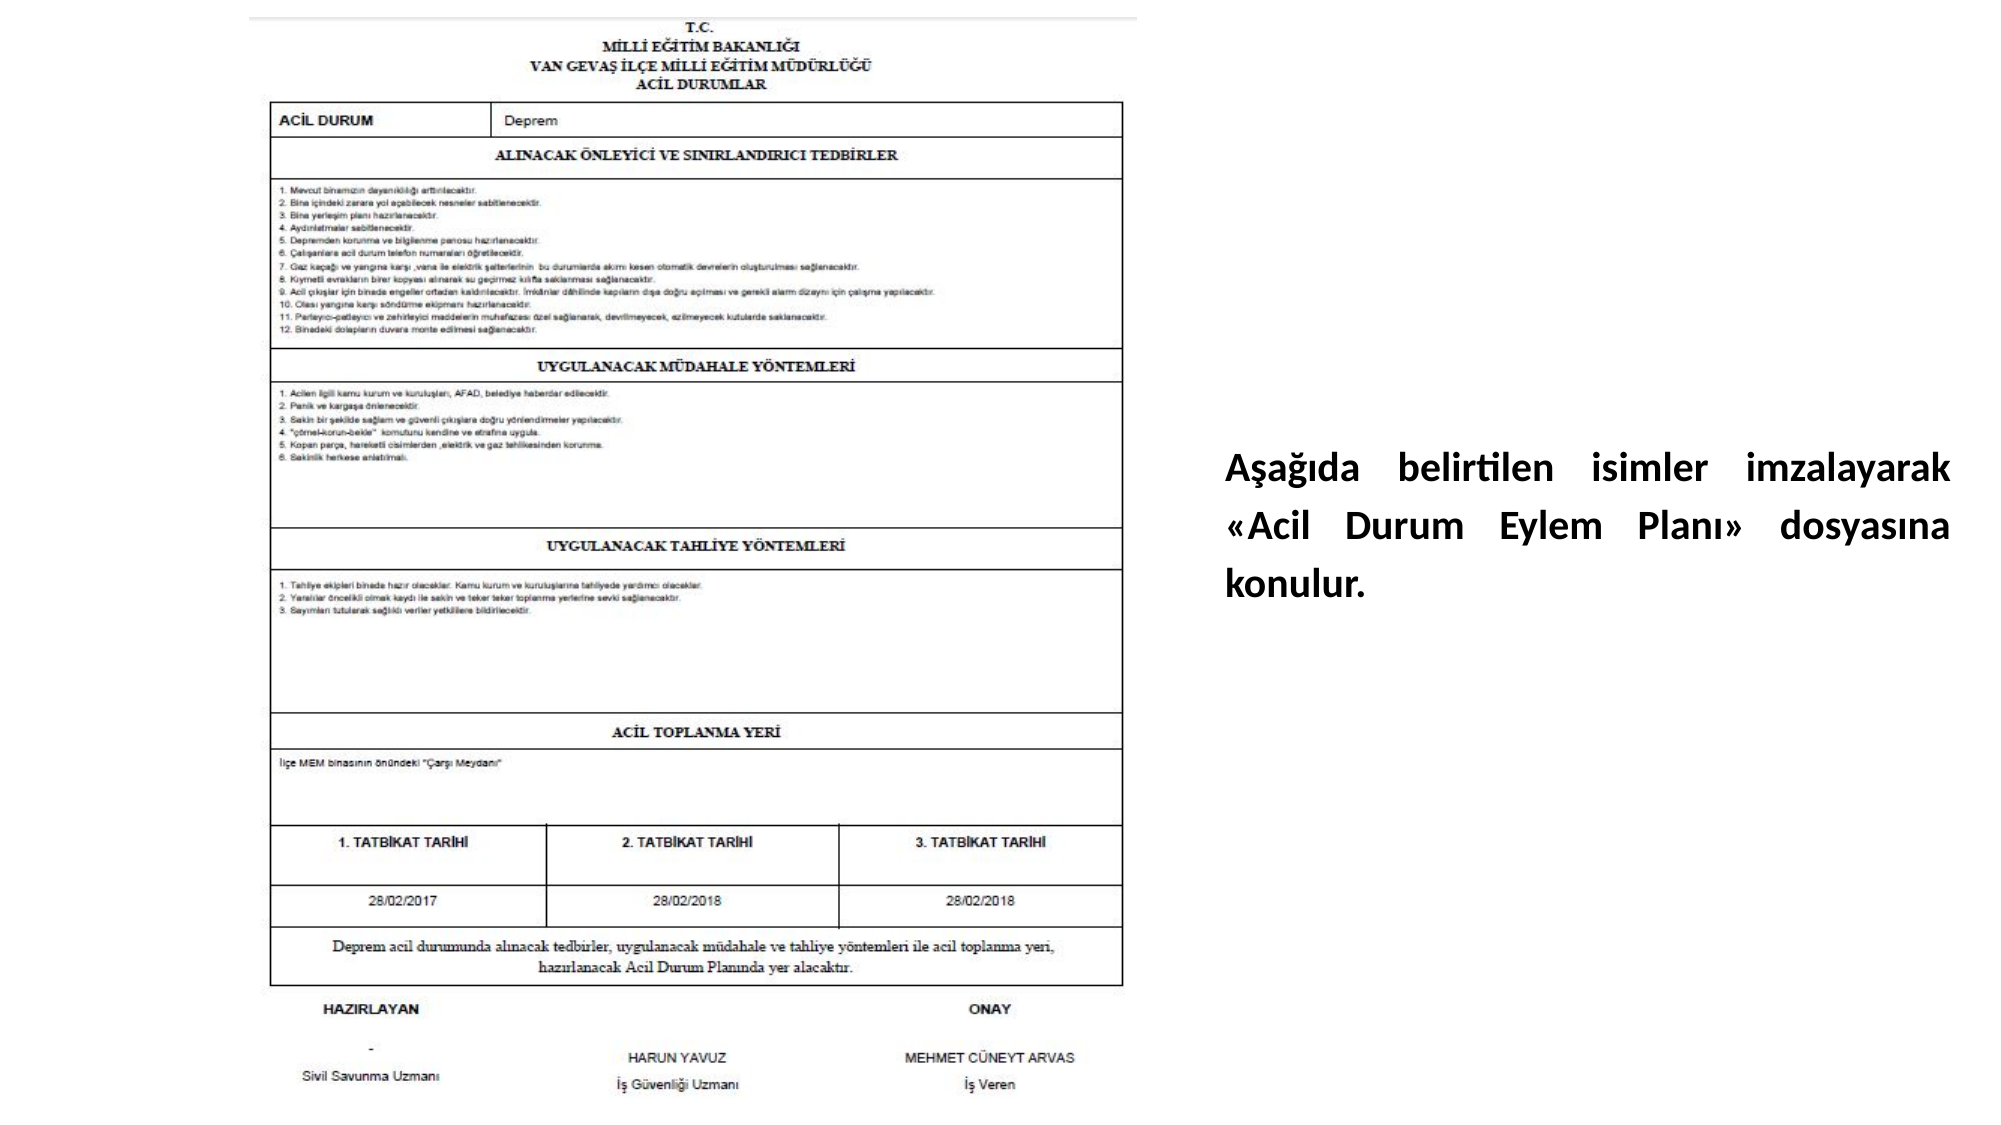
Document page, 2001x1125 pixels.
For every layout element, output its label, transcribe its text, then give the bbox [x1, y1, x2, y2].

picture [249, 17, 1137, 1099]
text_box Aşağıda belirtilen isimler imzalayarak «Acil Durum Eylem Planı» dosyasına konulur. [1137, 425, 1966, 613]
